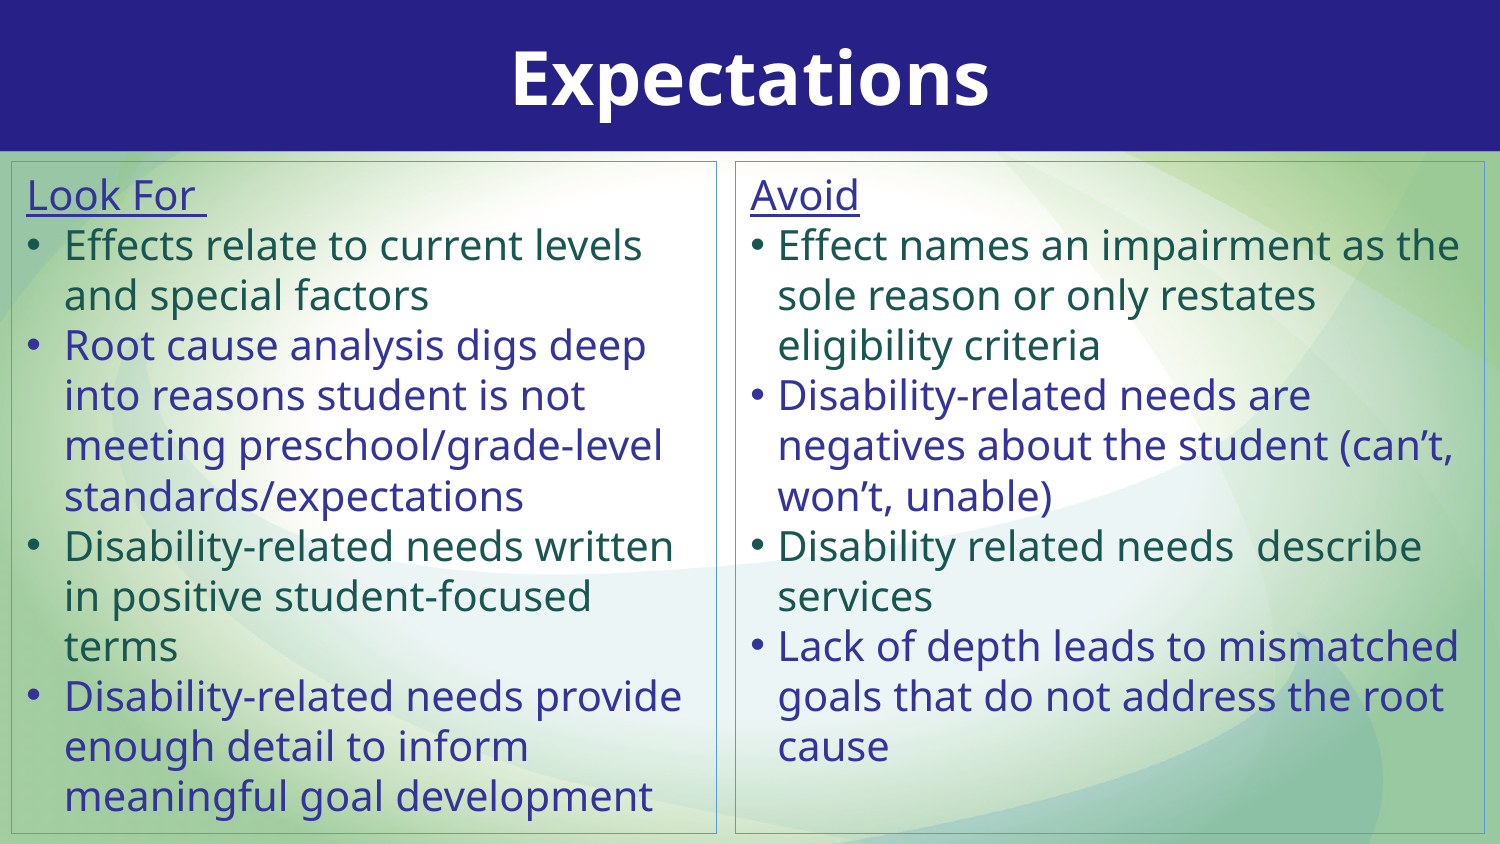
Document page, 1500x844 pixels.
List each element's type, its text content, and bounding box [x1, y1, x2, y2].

text_box Look For Effects relate to current levels and special factors Root cause analysis digs deep into reasons student is not meeting preschool/grade-level standards/expectations Disability-related needs written in positive student-focused terms Disability-related needs provide enough detail to inform meaningful goal development [11, 161, 717, 834]
table_cell Student is removed from the classroom and misses instruction for short periods of time. Think of a student who has this effect of disability . . . [0, 152, 1500, 844]
list Expectations [0, 0, 1500, 152]
text_box Avoid Effect names an impairment as the sole reason or only restates eligibility criteria Disability-related needs are negatives about the student (can’t, won’t, unable) Disability related needs describe services Lack of depth leads to mismatched goals that do not address the root cause [735, 161, 1485, 834]
